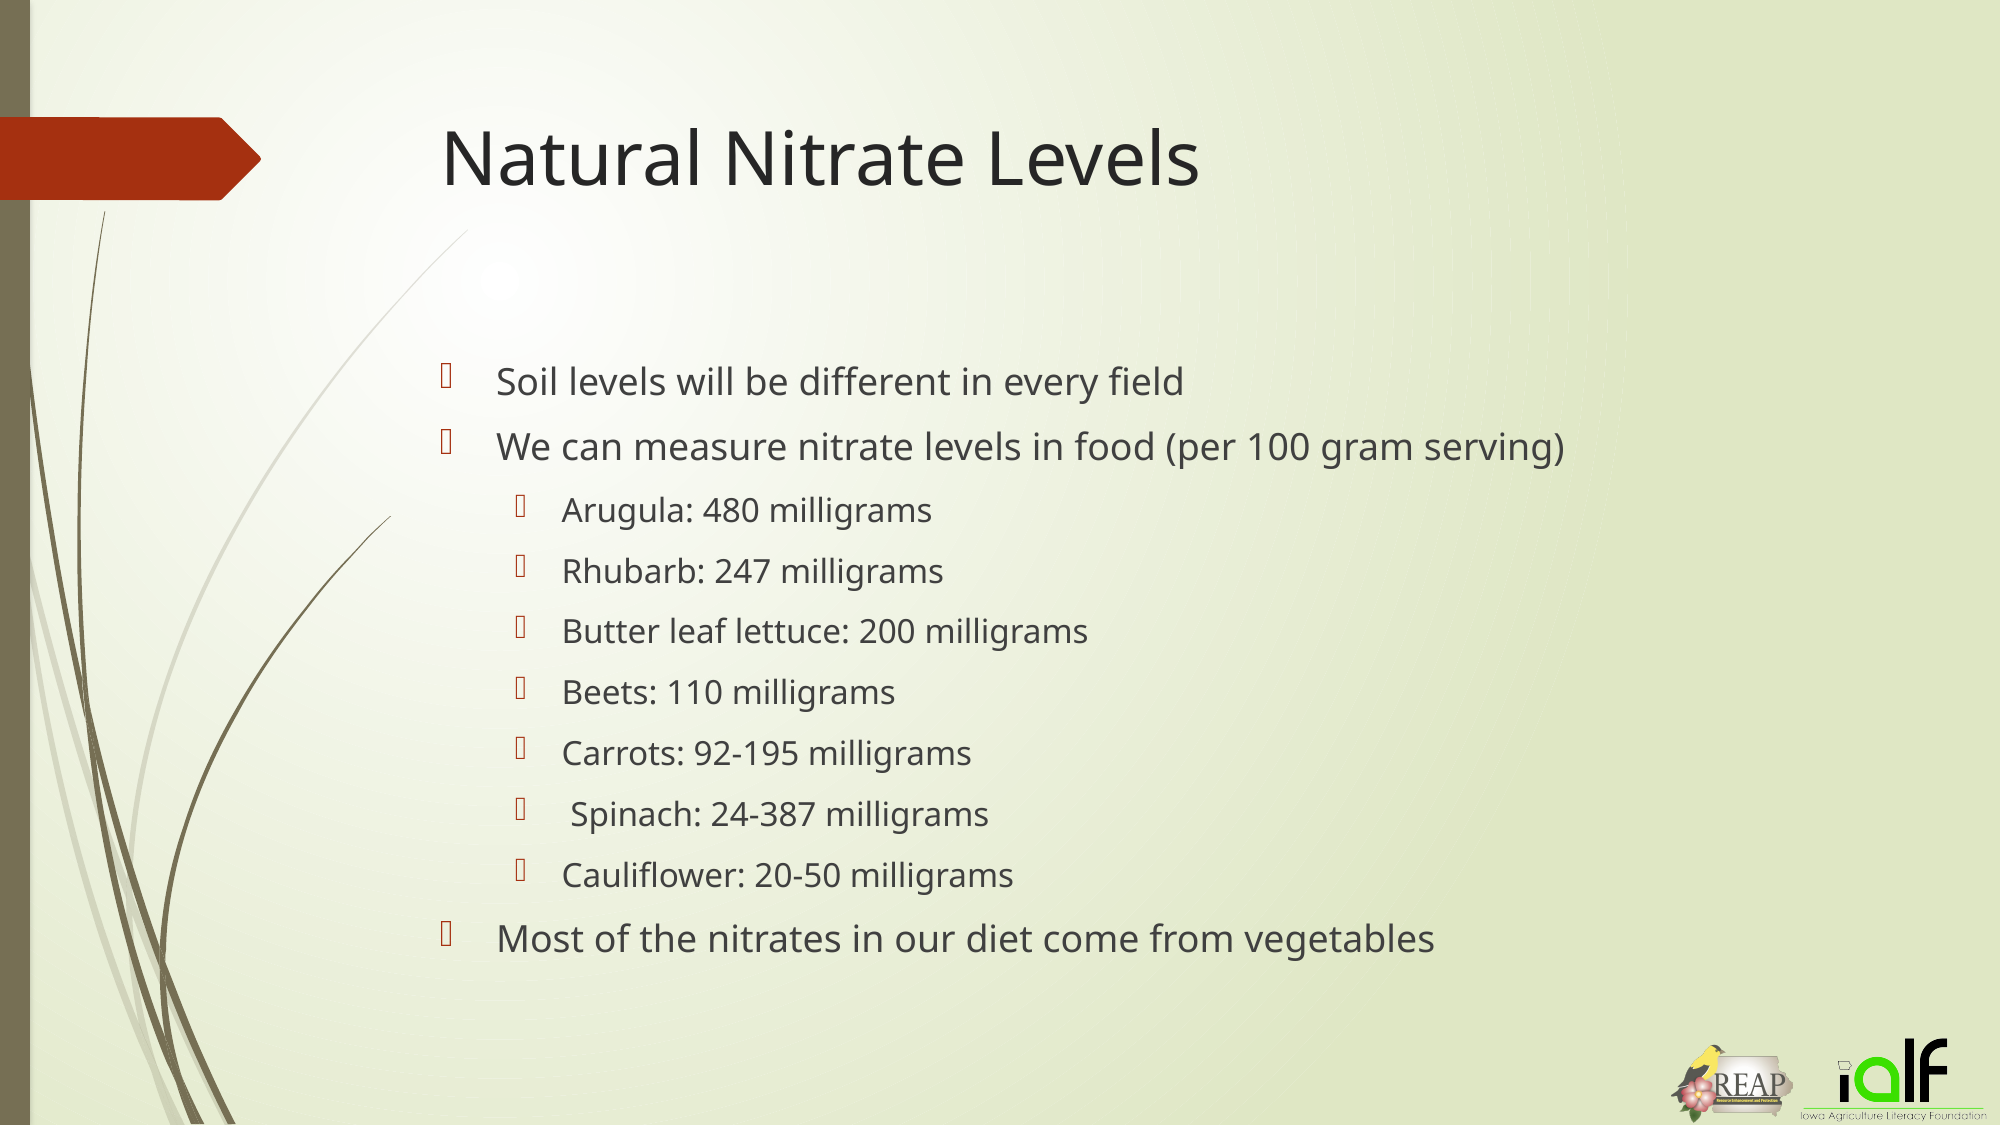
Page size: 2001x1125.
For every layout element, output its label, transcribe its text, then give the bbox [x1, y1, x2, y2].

picture [1663, 1016, 1987, 1125]
title Natural Nitrate Levels [425, 102, 1888, 313]
list Soil levels will be different in every field We can measure nitrate levels in food (per 100 gram serving) Arugula: 480 milligrams Rhubarb: 247 milligrams Butter leaf lettuce: 200 milligrams Beets: 110 milligrams Carrots: 92-195 milligrams Spinach: 24-387 milligrams Cauliflower: 20-50 milligrams Most of the nitrates in our diet come from vegetables [424, 350, 1888, 970]
